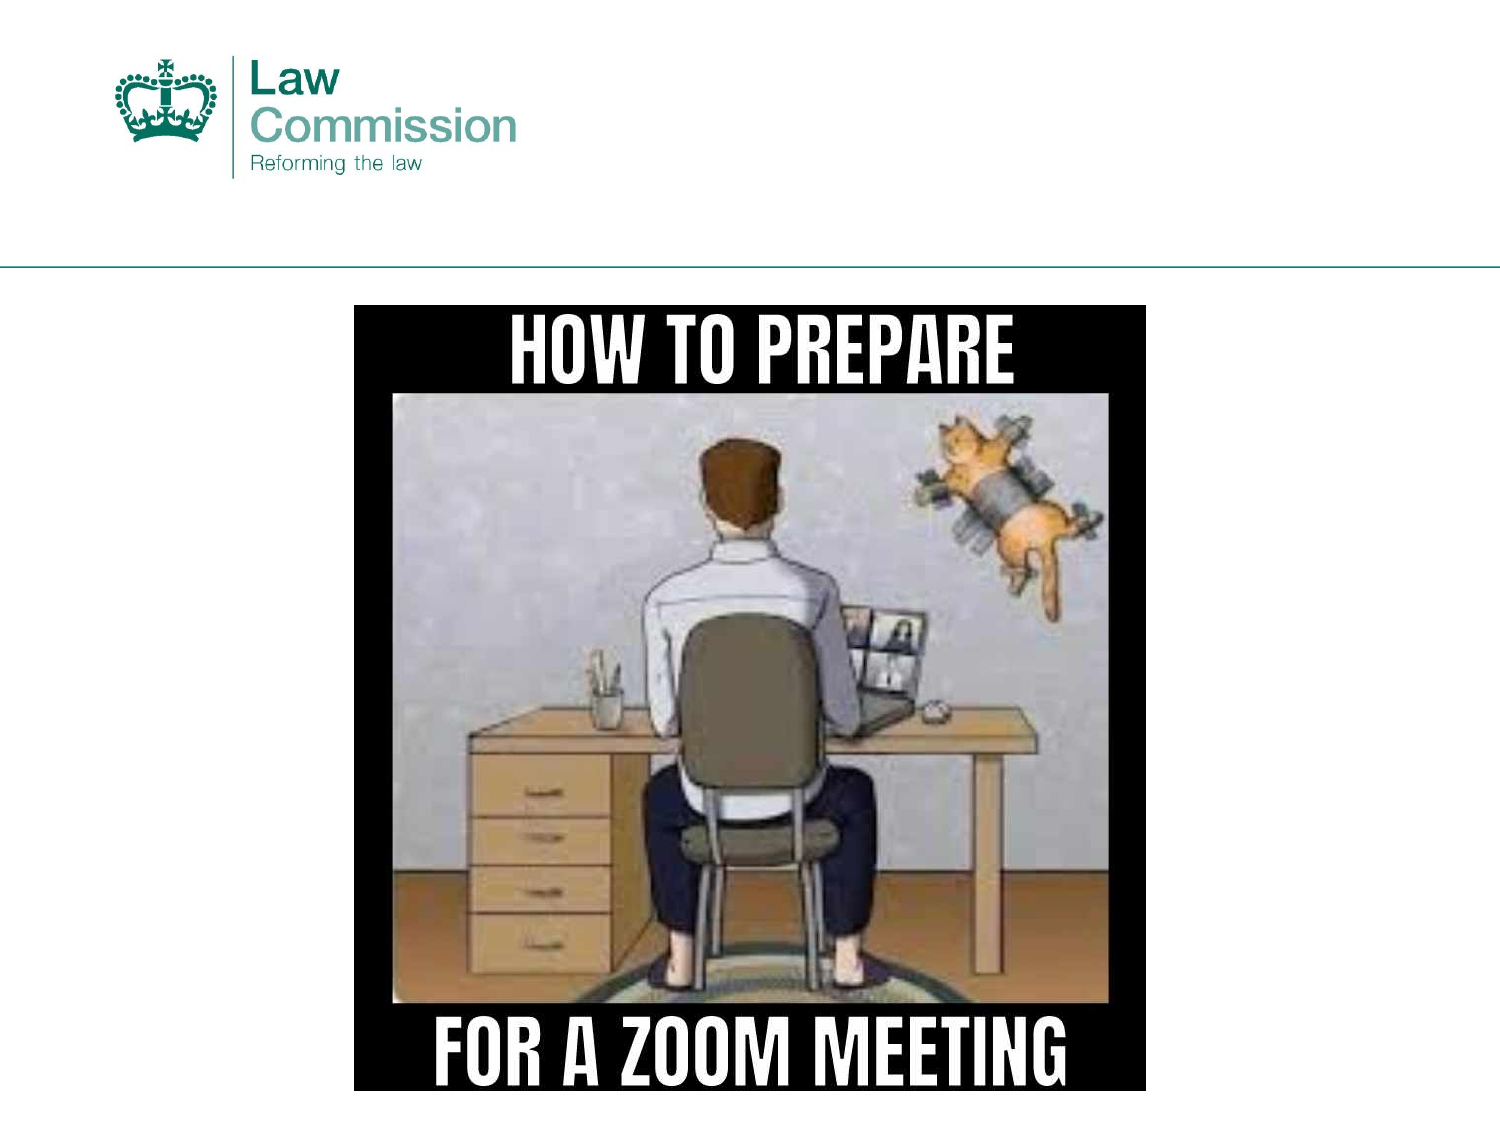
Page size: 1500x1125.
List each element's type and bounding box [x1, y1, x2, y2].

list [353, 304, 1146, 1092]
picture [100, 42, 530, 191]
